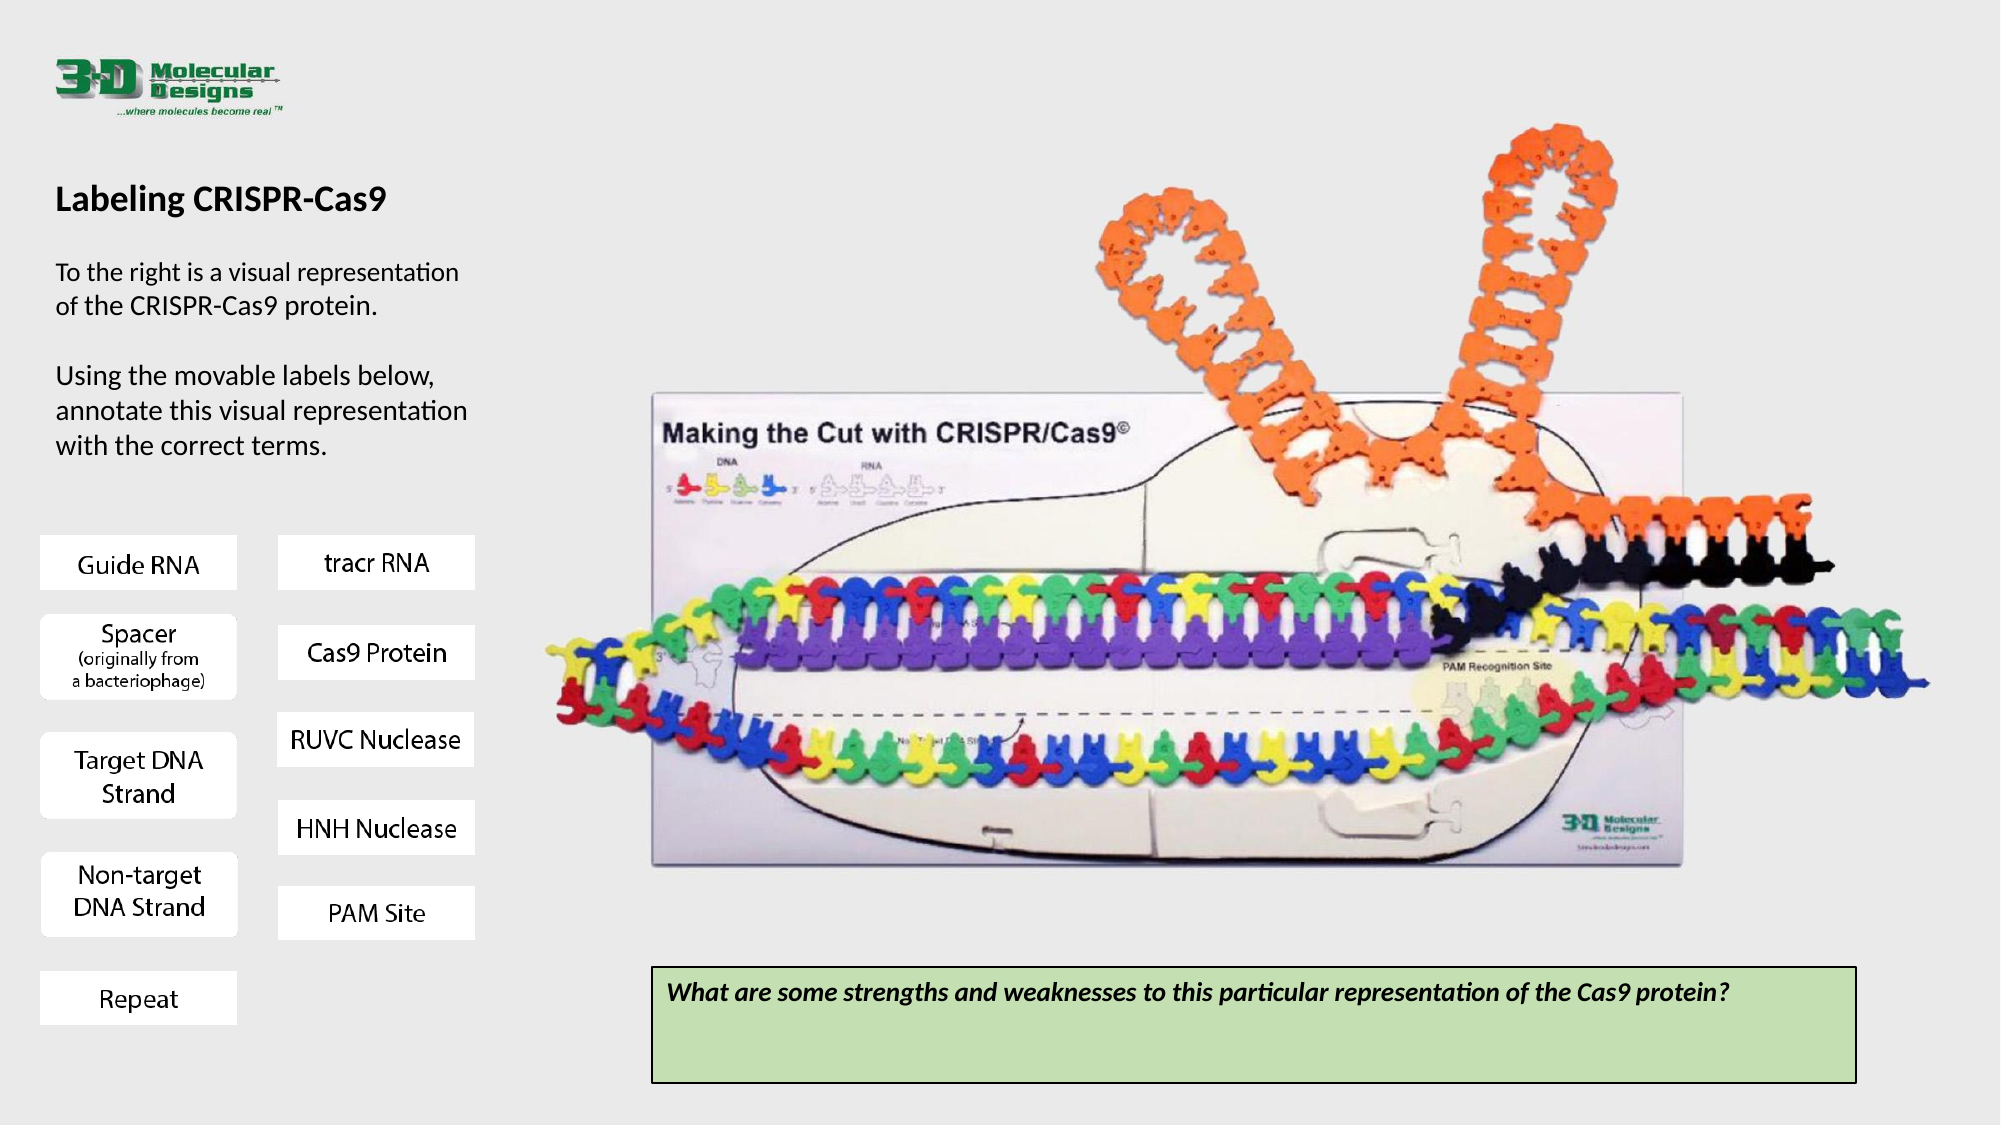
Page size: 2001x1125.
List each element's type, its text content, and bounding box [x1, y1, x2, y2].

text_box Labeling CRISPR-Cas9 To the right is a visual representation of the CRISPR-Cas9 protein. Using the movable labels below, annotate this visual representation with the correct terms. [40, 166, 494, 469]
picture [0, 0, 2001, 1125]
text_box What are some strengths and weaknesses to this particular representation of the Cas9 protein? [651, 967, 1857, 1083]
